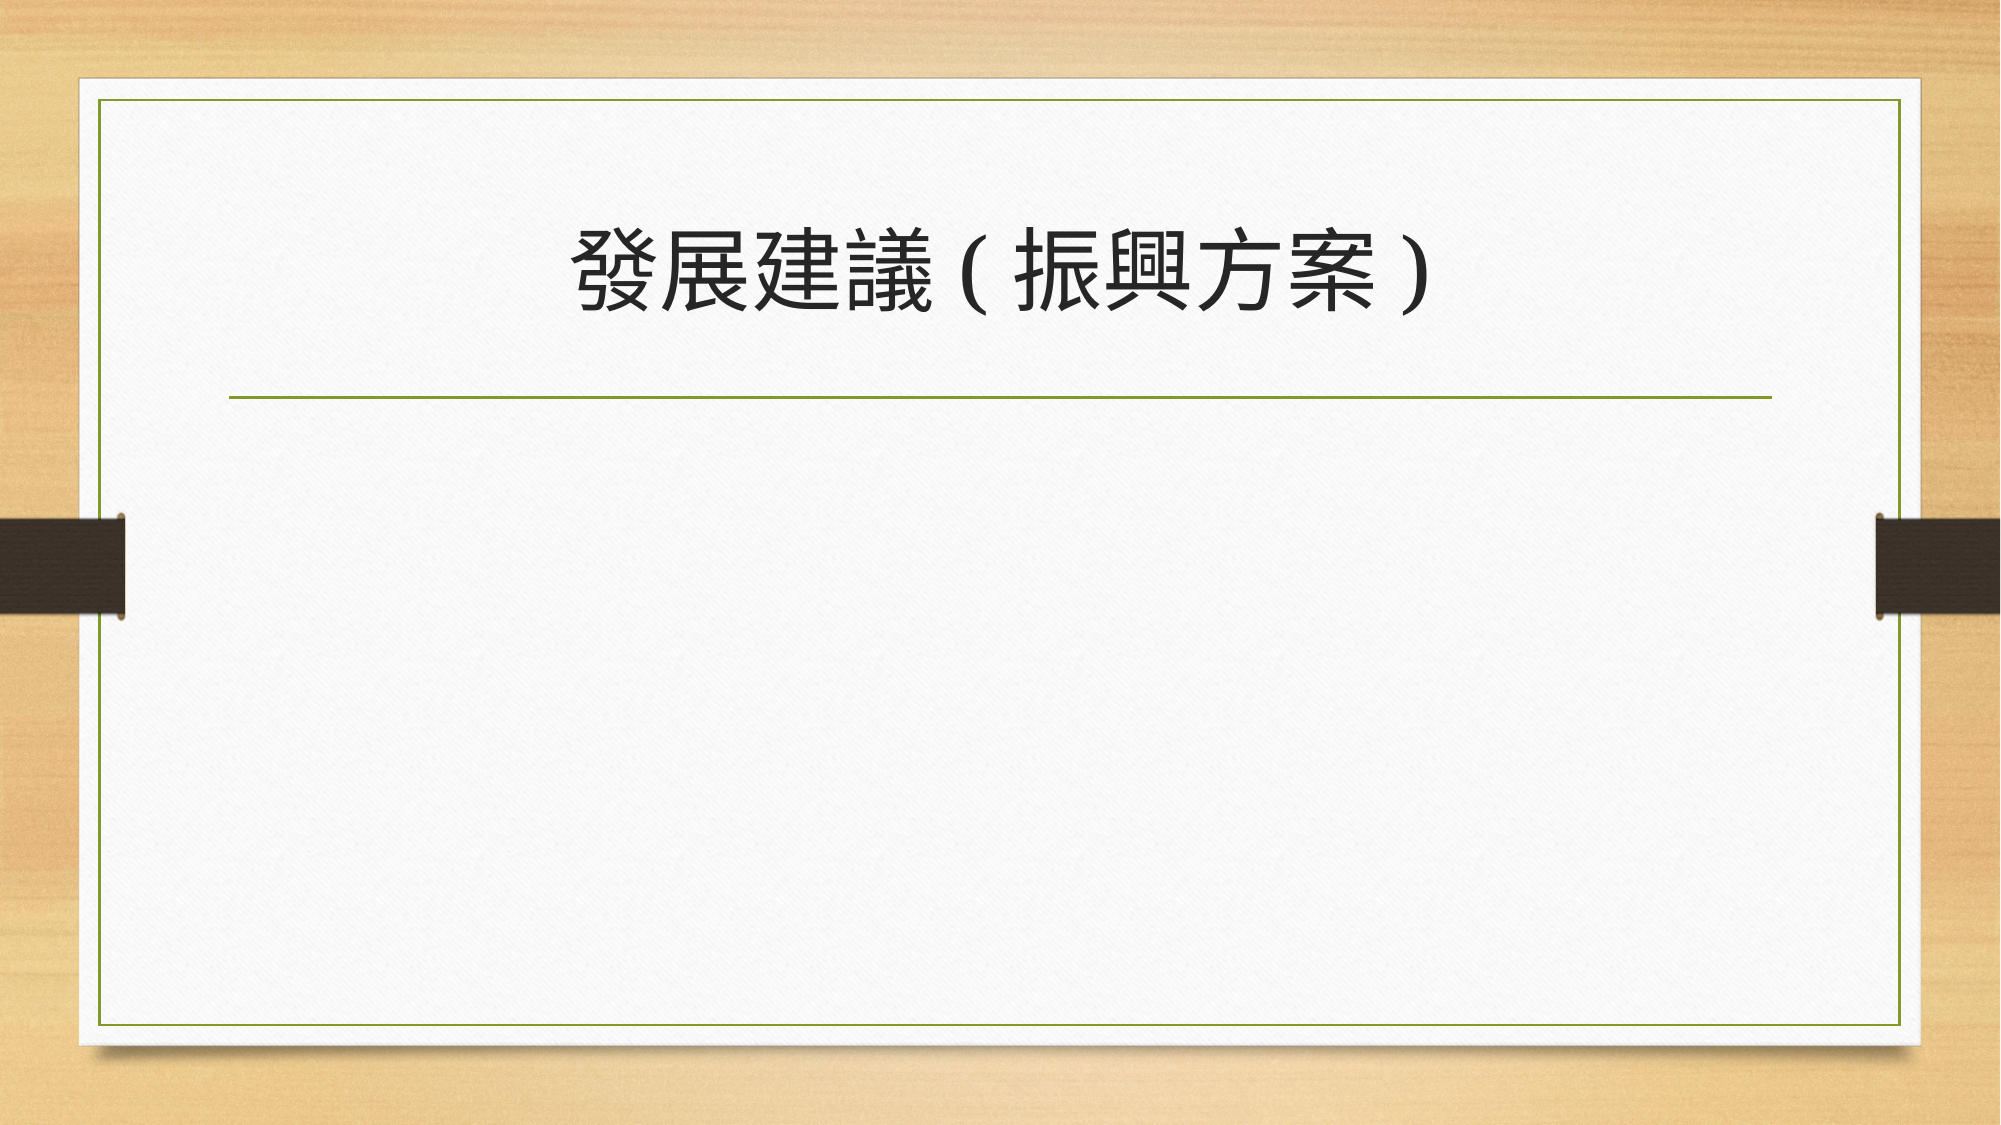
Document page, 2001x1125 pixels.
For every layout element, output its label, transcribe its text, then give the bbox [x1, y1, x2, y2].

title 發展建議(振興方案) [212, 161, 1788, 375]
picture [0, 0, 2001, 1125]
